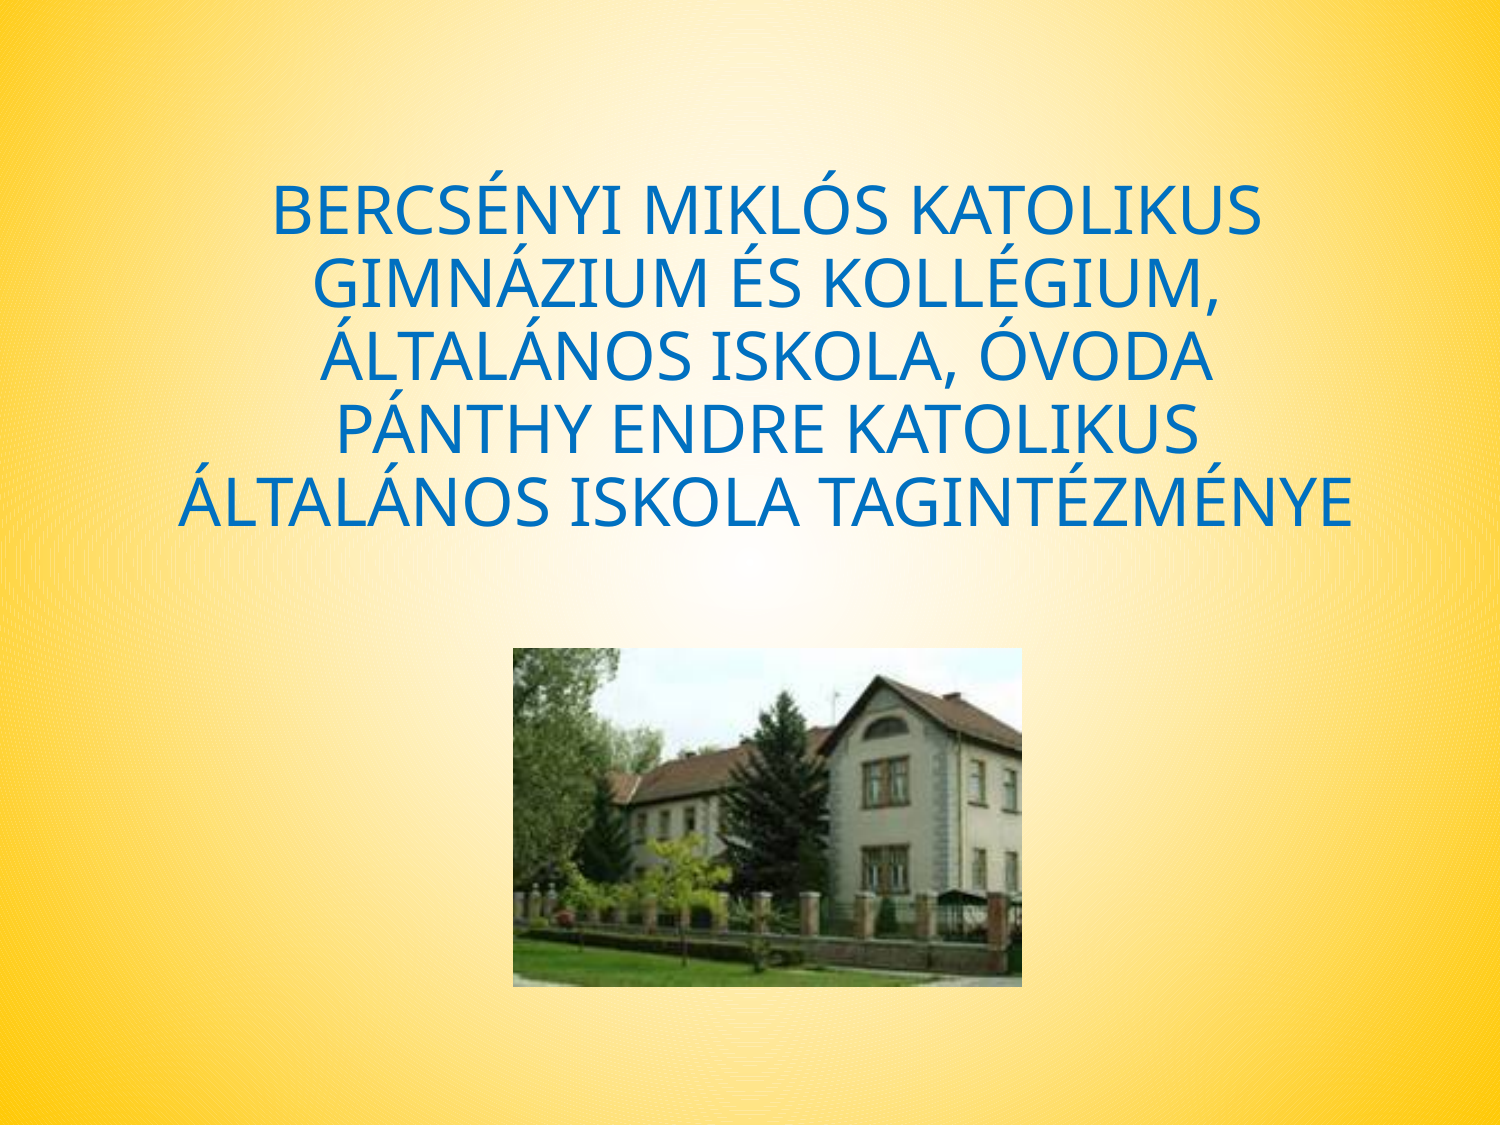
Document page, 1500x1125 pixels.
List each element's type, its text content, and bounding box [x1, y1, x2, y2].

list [512, 648, 1022, 988]
title BERCSÉNYI MIKLÓS KATOLIKUS GIMNÁZIUM ÉS KOLLÉGIUM, ÁLTALÁNOS ISKOLA, ÓVODA PÁNTHY ENDRE KATOLIKUS ÁLTALÁNOS ISKOLA TAGINTÉZMÉNYE [152, 70, 1383, 647]
